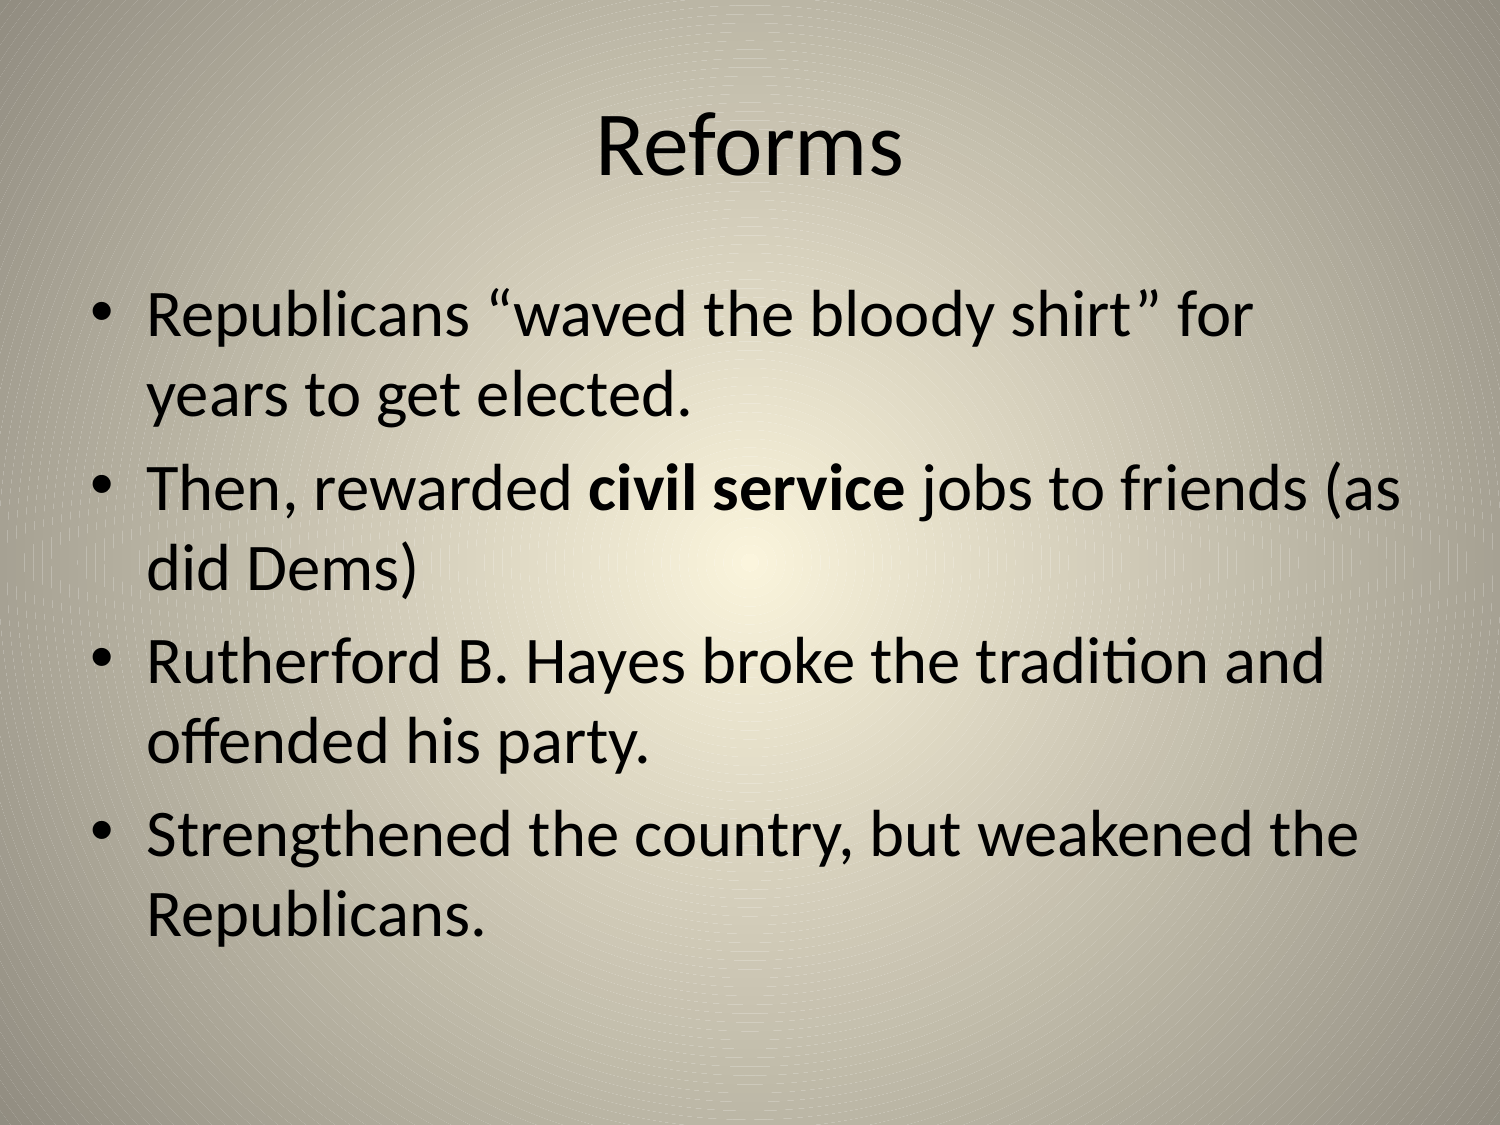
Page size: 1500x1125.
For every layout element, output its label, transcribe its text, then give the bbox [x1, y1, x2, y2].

list Republicans “waved the bloody shirt” for years to get elected. Then, rewarded civil service jobs to friends (as did Dems) Rutherford B. Hayes broke the tradition and offended his party. Strengthened the country, but weakened the Republicans. [75, 262, 1425, 1005]
title Reforms [75, 45, 1425, 233]
